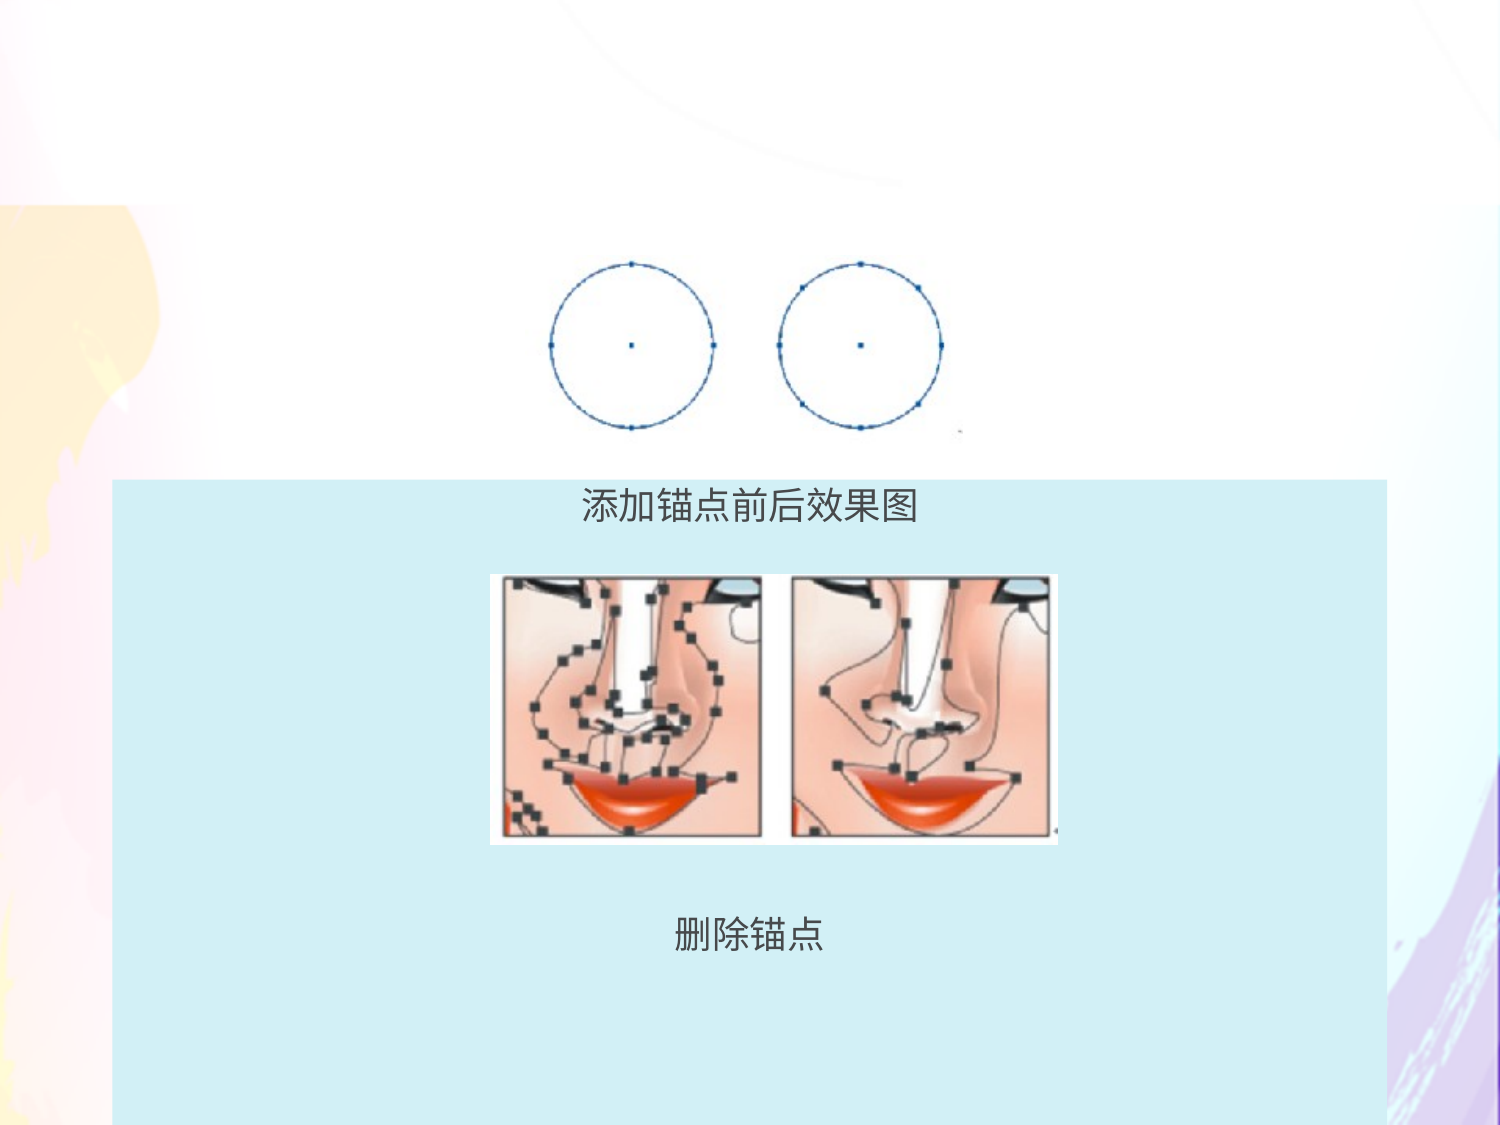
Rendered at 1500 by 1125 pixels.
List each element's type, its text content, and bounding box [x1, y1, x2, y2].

picture [490, 574, 1058, 845]
picture [0, 0, 1500, 1125]
list 添加锚点前后效果图 删除锚点 [112, 479, 1388, 1125]
